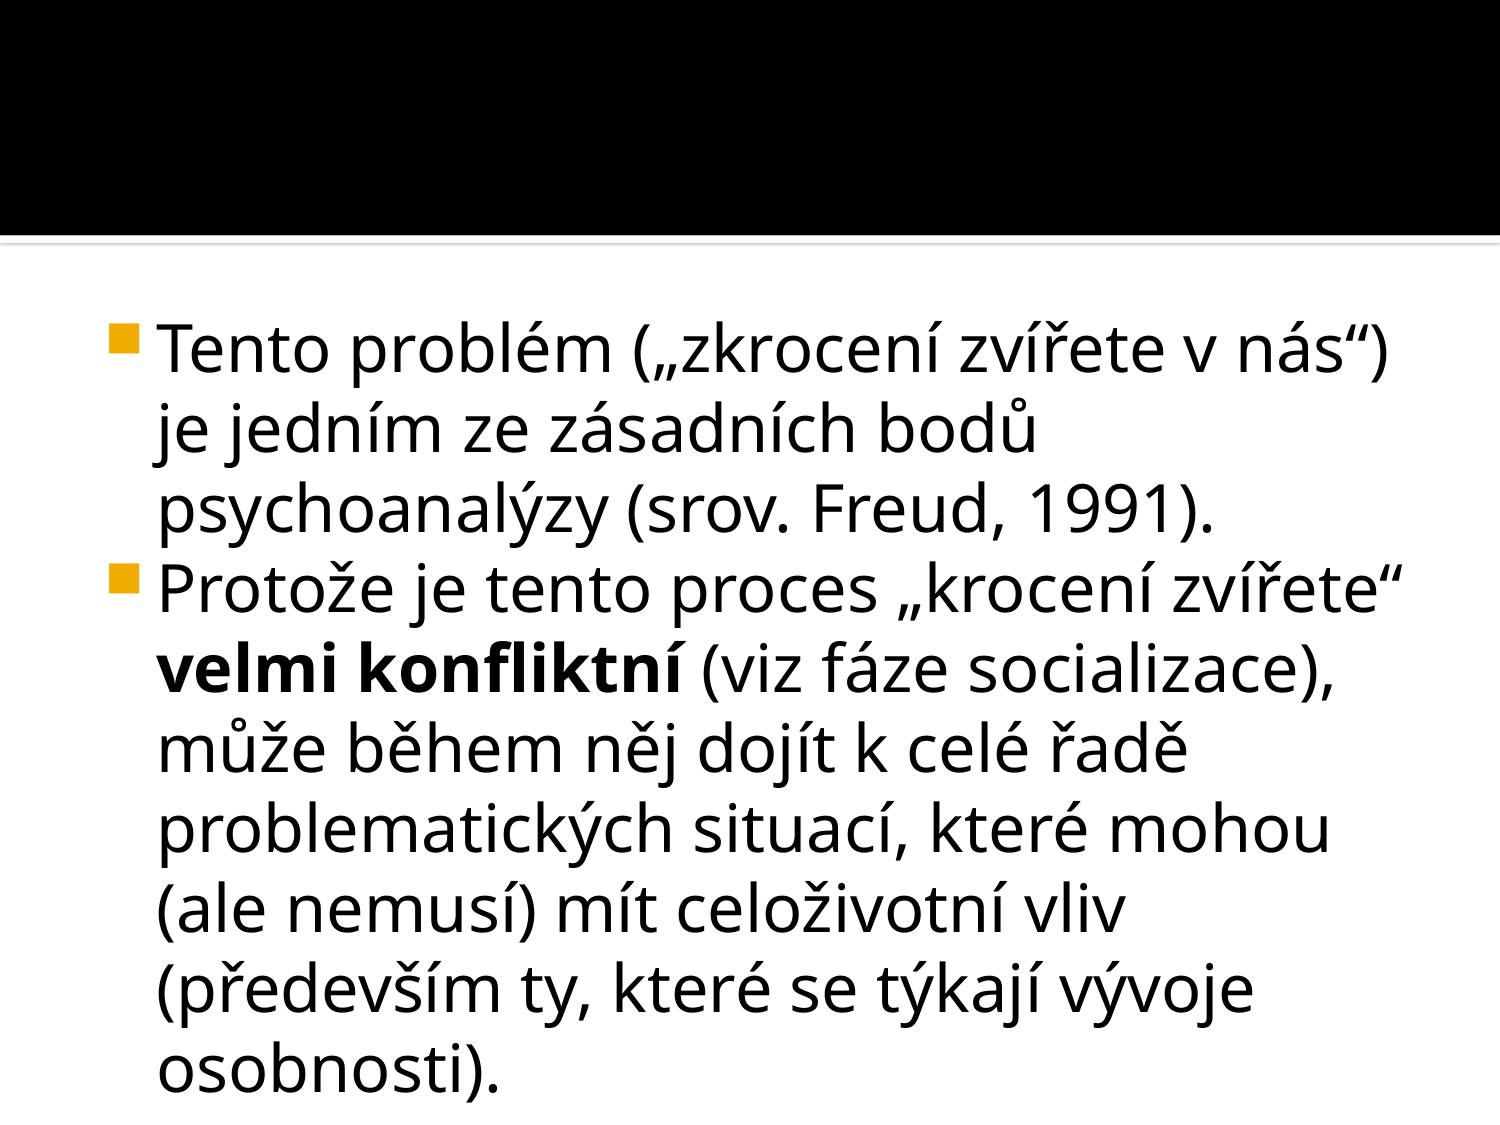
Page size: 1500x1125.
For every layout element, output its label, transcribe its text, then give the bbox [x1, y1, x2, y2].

list Tento problém („zkrocení zvířete v nás“) je jedním ze zásadních bodů psychoanalýzy (srov. Freud, 1991). Protože je tento proces „krocení zvířete“ velmi konfliktní (viz fáze socializace), může během něj dojít k celé řadě problematických situací, které mohou (ale nemusí) mít celoživotní vliv (především ty, které se týkají vývoje osobnosti). [75, 291, 1425, 1050]
